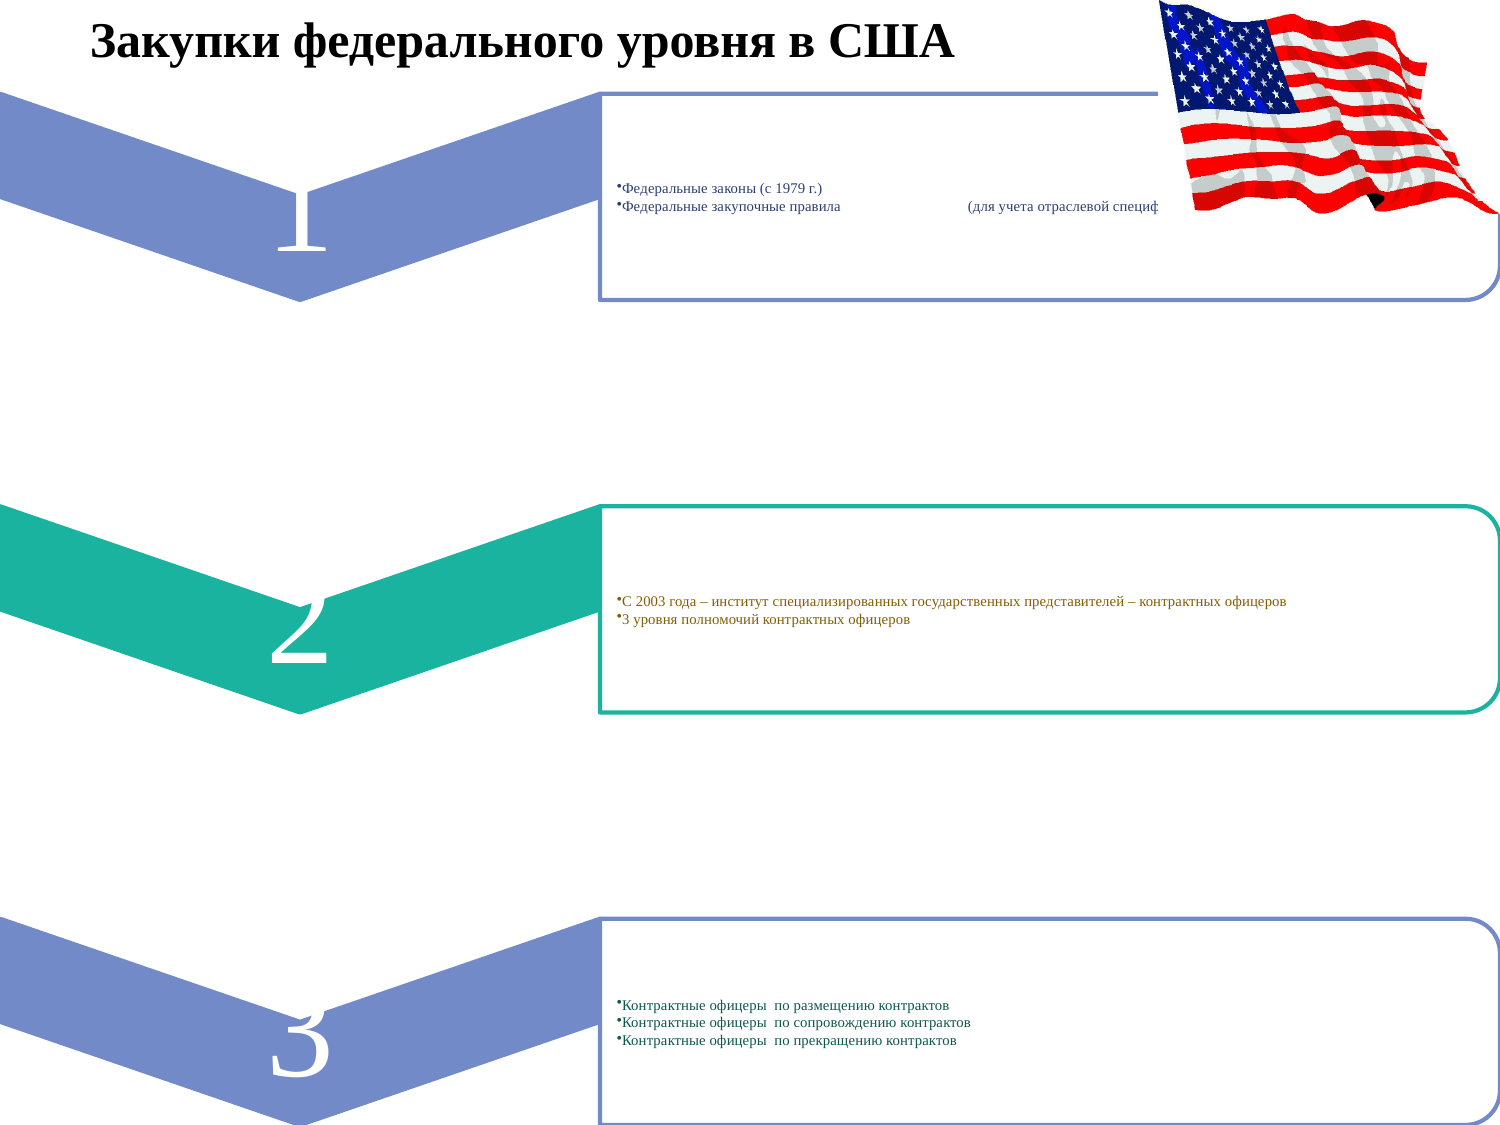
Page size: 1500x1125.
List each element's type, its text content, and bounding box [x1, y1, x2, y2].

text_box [0, 93, 1500, 1125]
picture [1158, 0, 1500, 214]
text_box Закупки федерального уровня в США [0, 0, 1156, 76]
